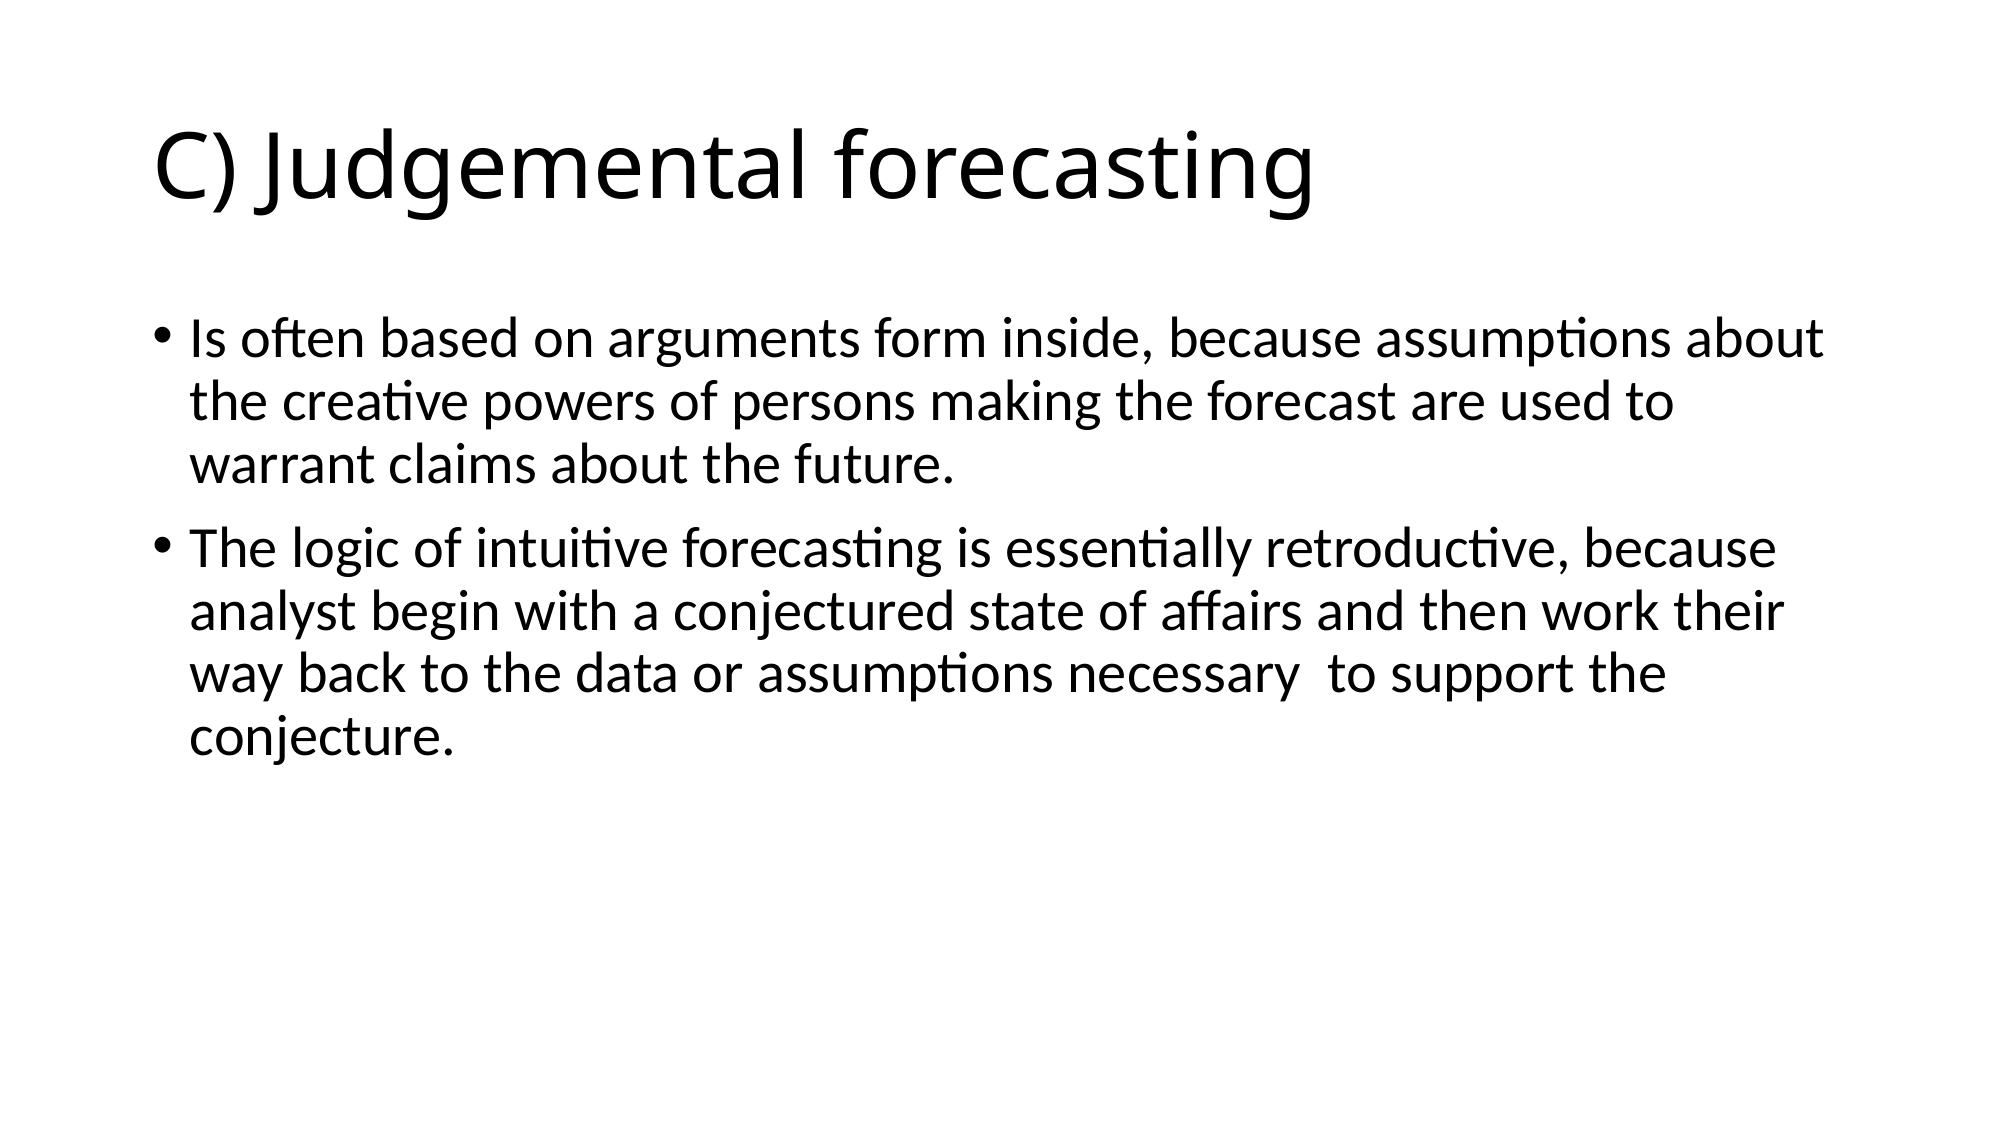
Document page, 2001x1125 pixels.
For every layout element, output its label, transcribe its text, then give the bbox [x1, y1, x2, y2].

list Is often based on arguments form inside, because assumptions about the creative powers of persons making the forecast are used to warrant claims about the future. The logic of intuitive forecasting is essentially retroductive, because analyst begin with a conjectured state of affairs and then work their way back to the data or assumptions necessary to support the conjecture. [137, 299, 1863, 1014]
title C) Judgemental forecasting [137, 59, 1863, 278]
